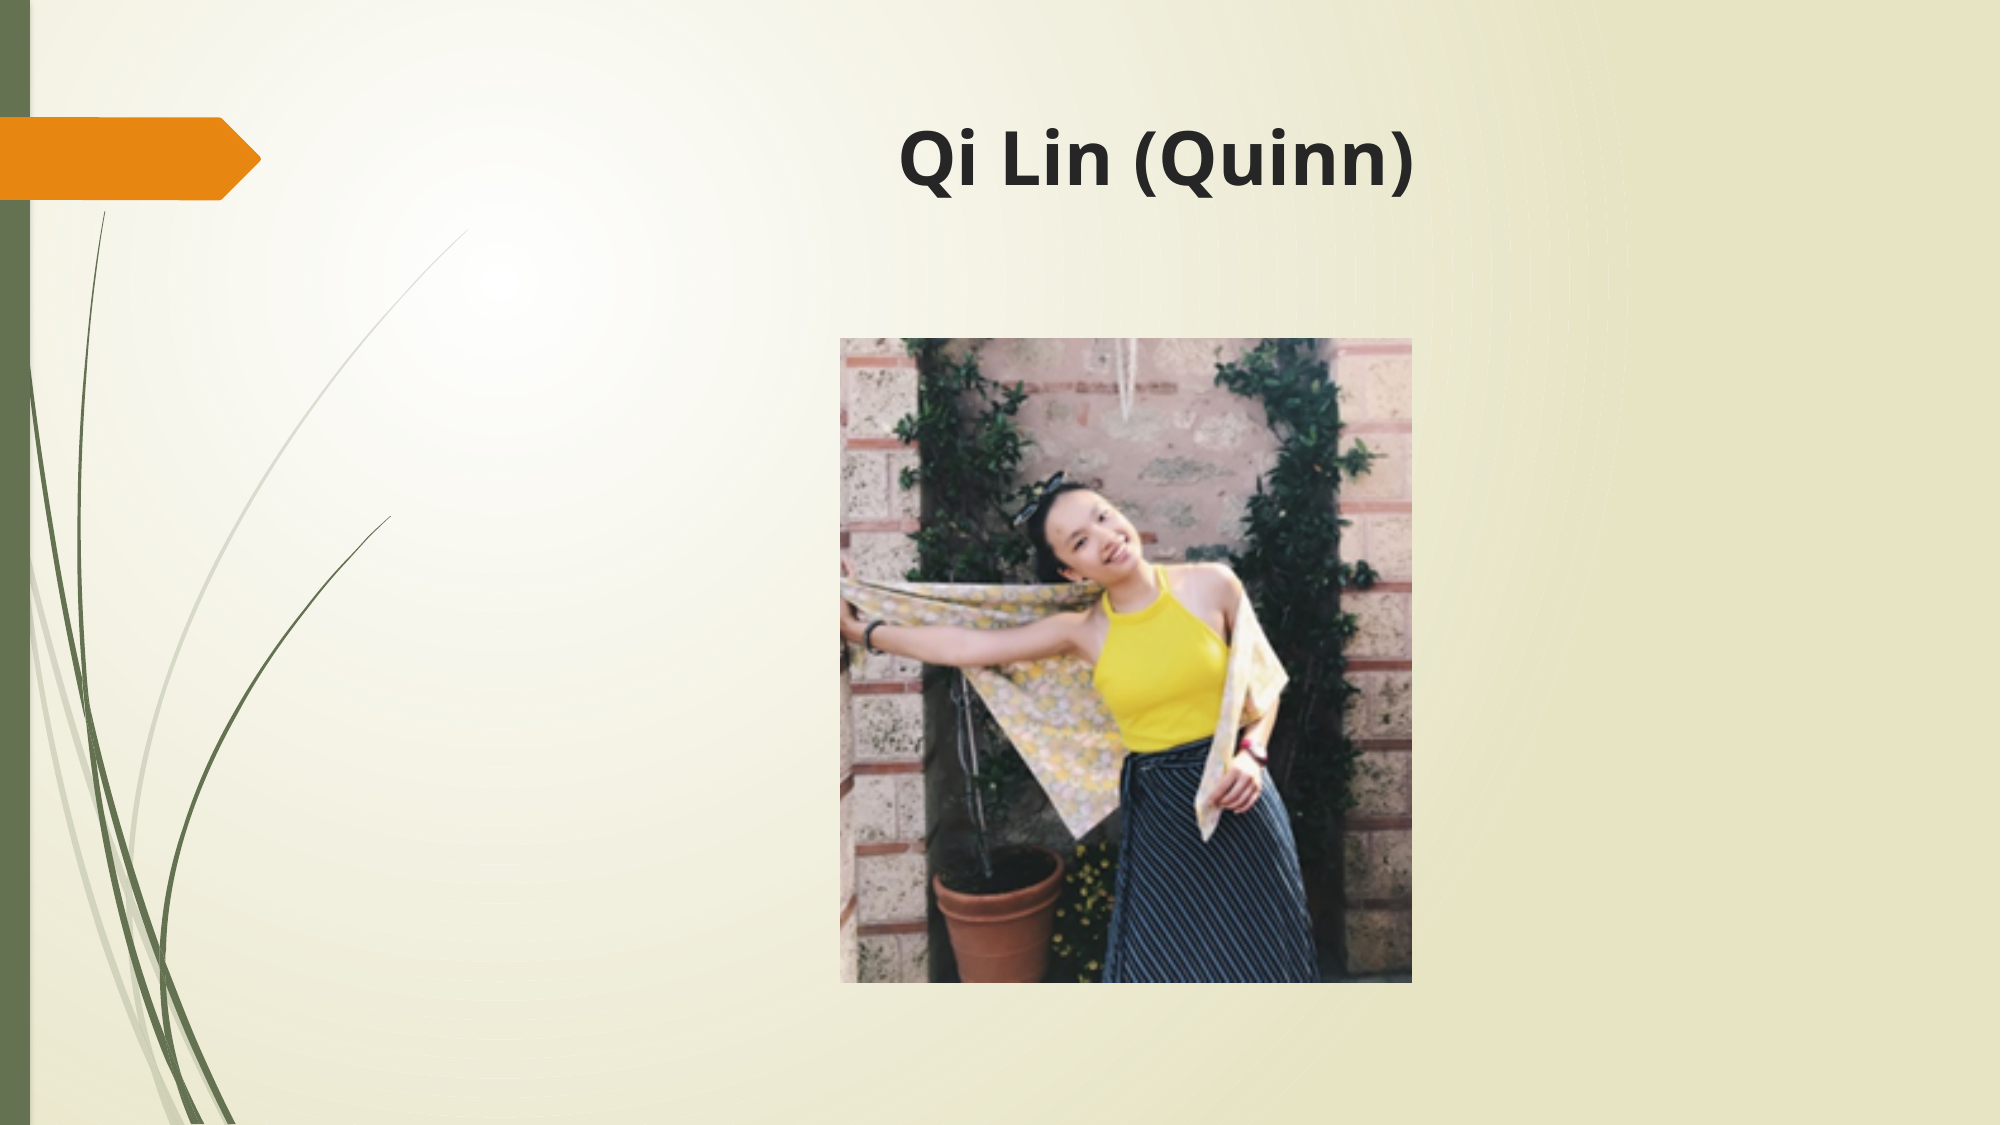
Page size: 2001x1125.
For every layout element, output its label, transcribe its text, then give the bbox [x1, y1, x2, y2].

picture [840, 338, 1412, 983]
title Qi Lin (Quinn) [425, 102, 1888, 313]
